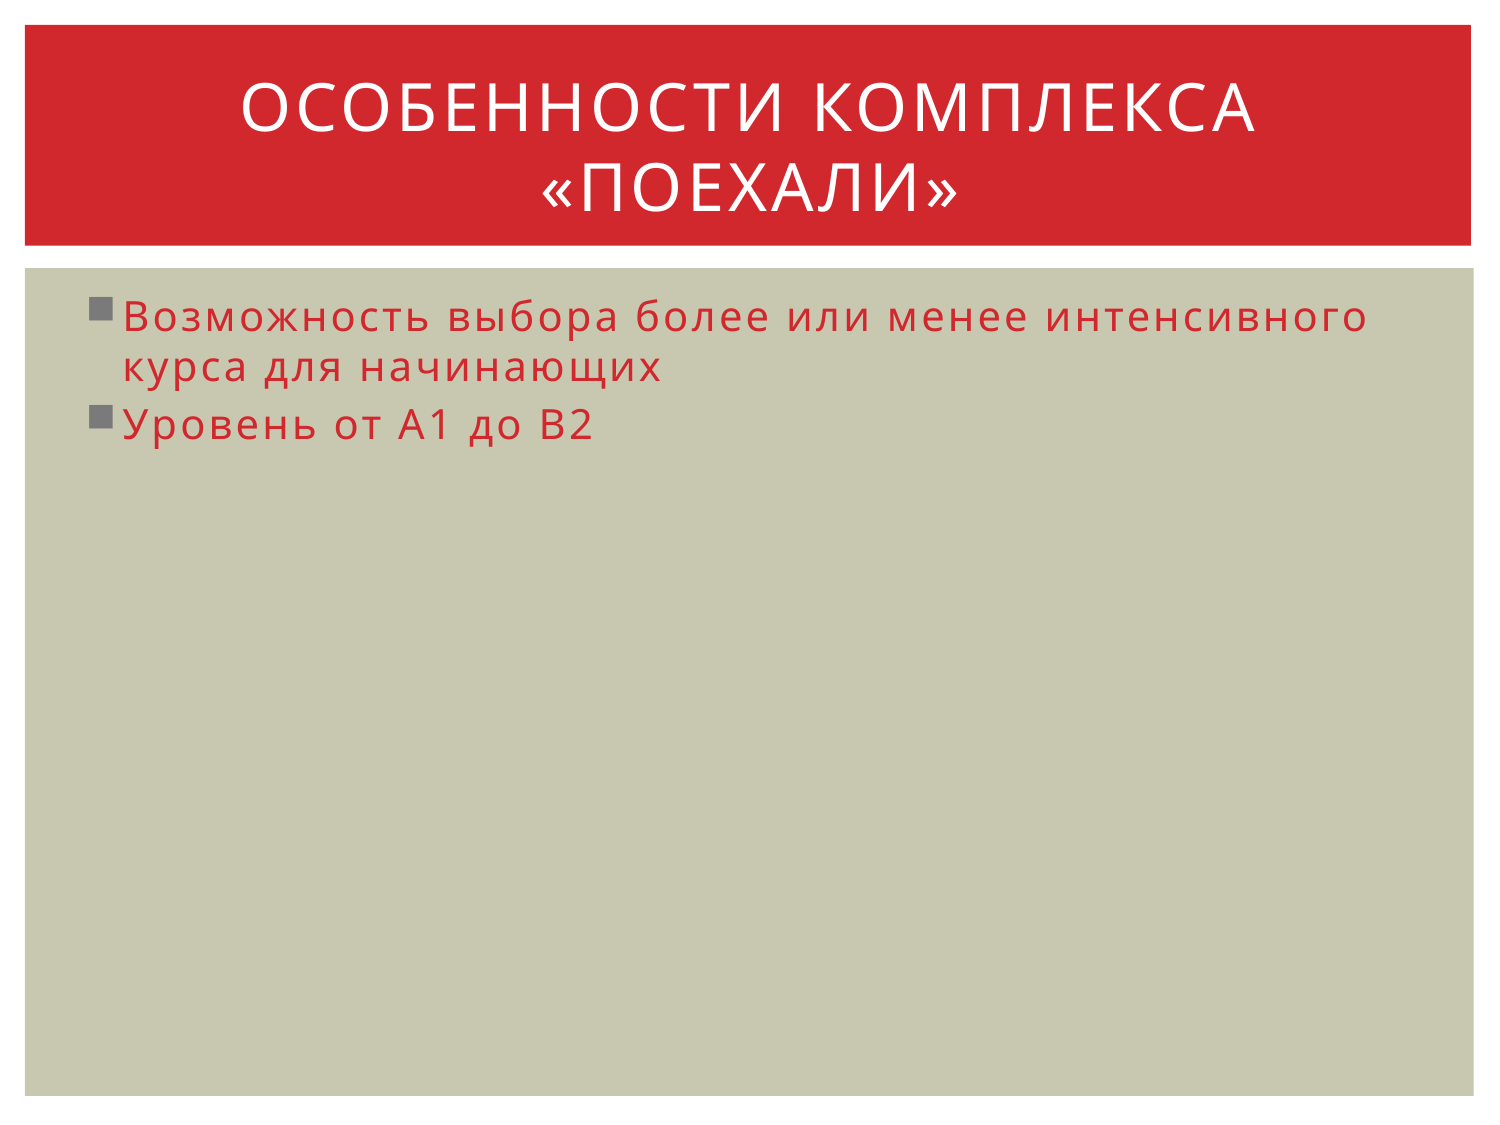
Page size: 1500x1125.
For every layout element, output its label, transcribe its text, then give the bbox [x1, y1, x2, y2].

title Особенности комплекса «поехали» [62, 58, 1438, 232]
list Возможность выбора более или менее интенсивного курса для начинающих Уровень от А1 до В2 [62, 281, 1442, 1005]
